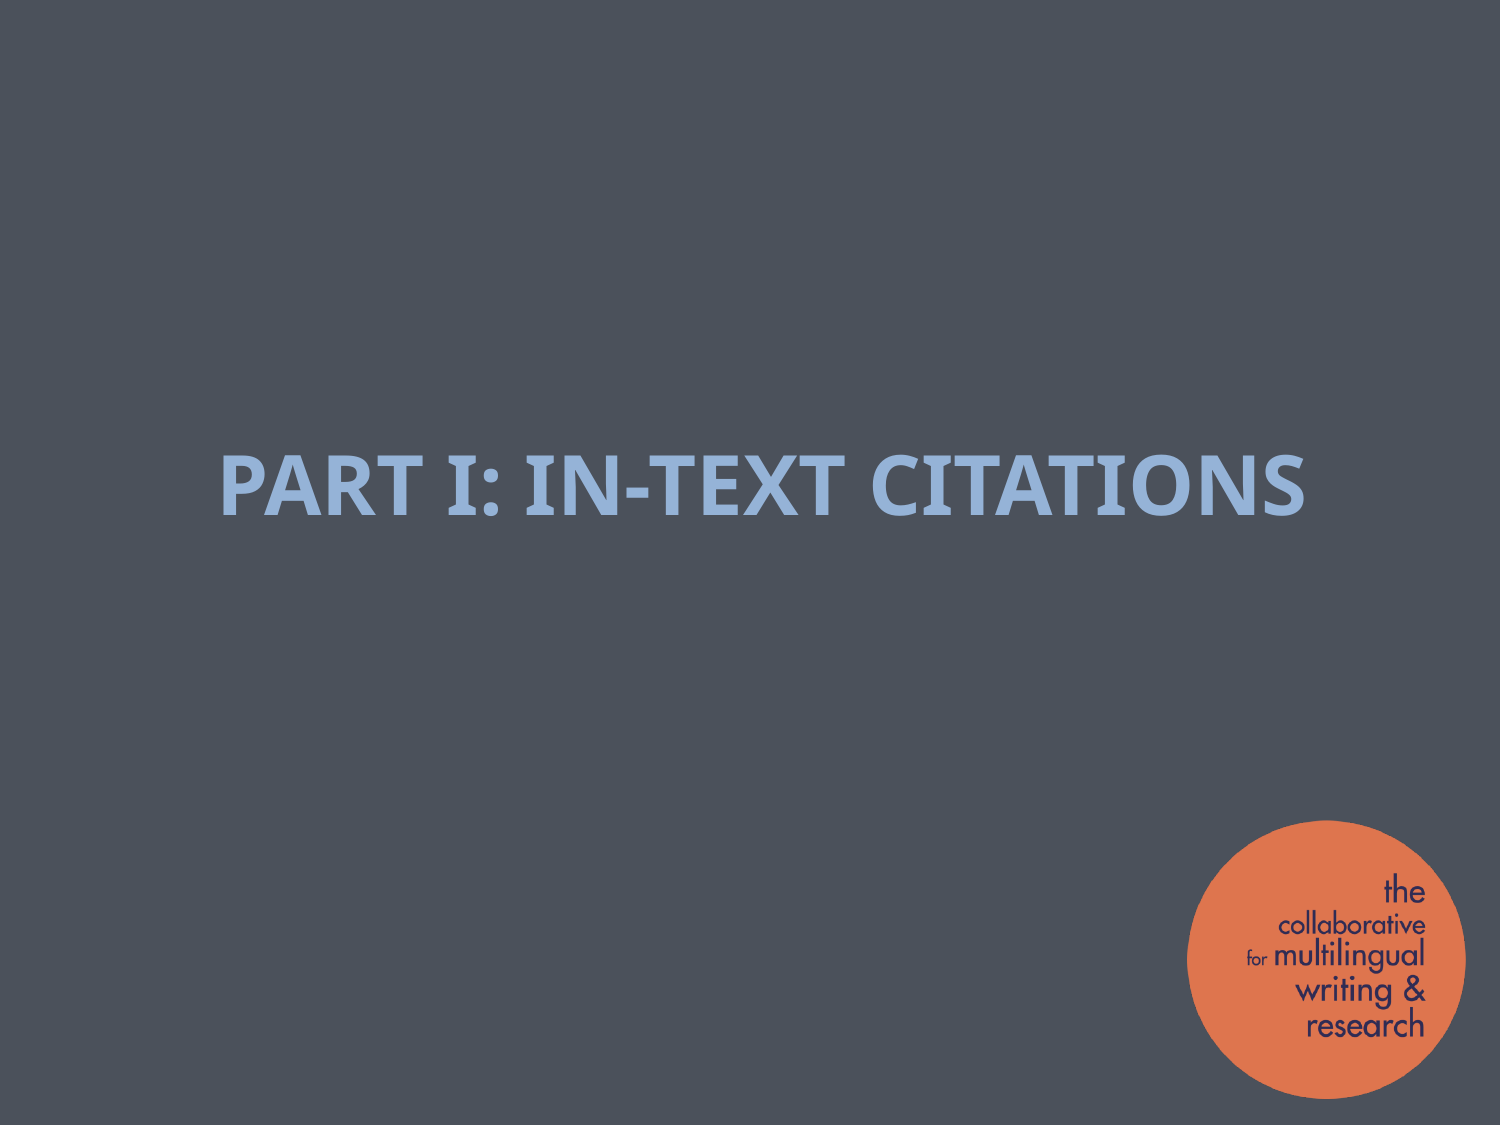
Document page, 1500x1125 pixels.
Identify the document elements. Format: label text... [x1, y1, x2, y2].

picture [1187, 820, 1467, 1100]
title Part I: In-Text Citations [125, 425, 1400, 649]
